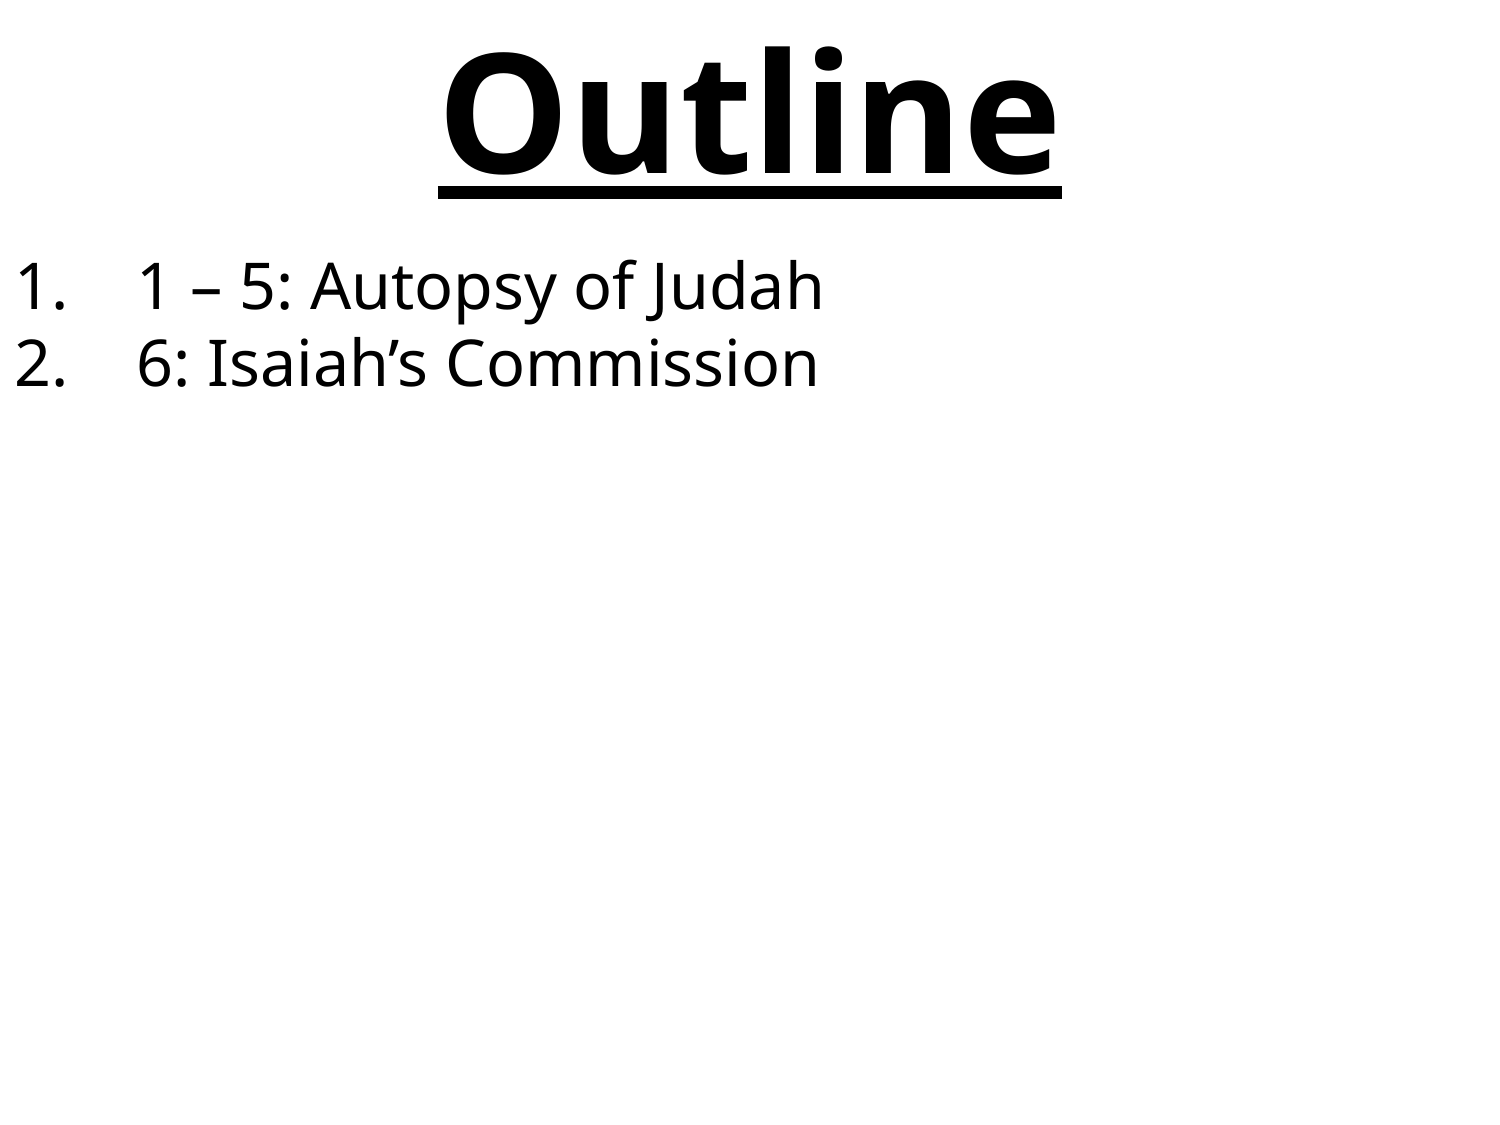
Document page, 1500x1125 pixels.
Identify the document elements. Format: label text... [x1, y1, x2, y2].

text_box Outline 1 – 5: Autopsy of Judah 6: Isaiah’s Commission [0, 0, 1500, 408]
